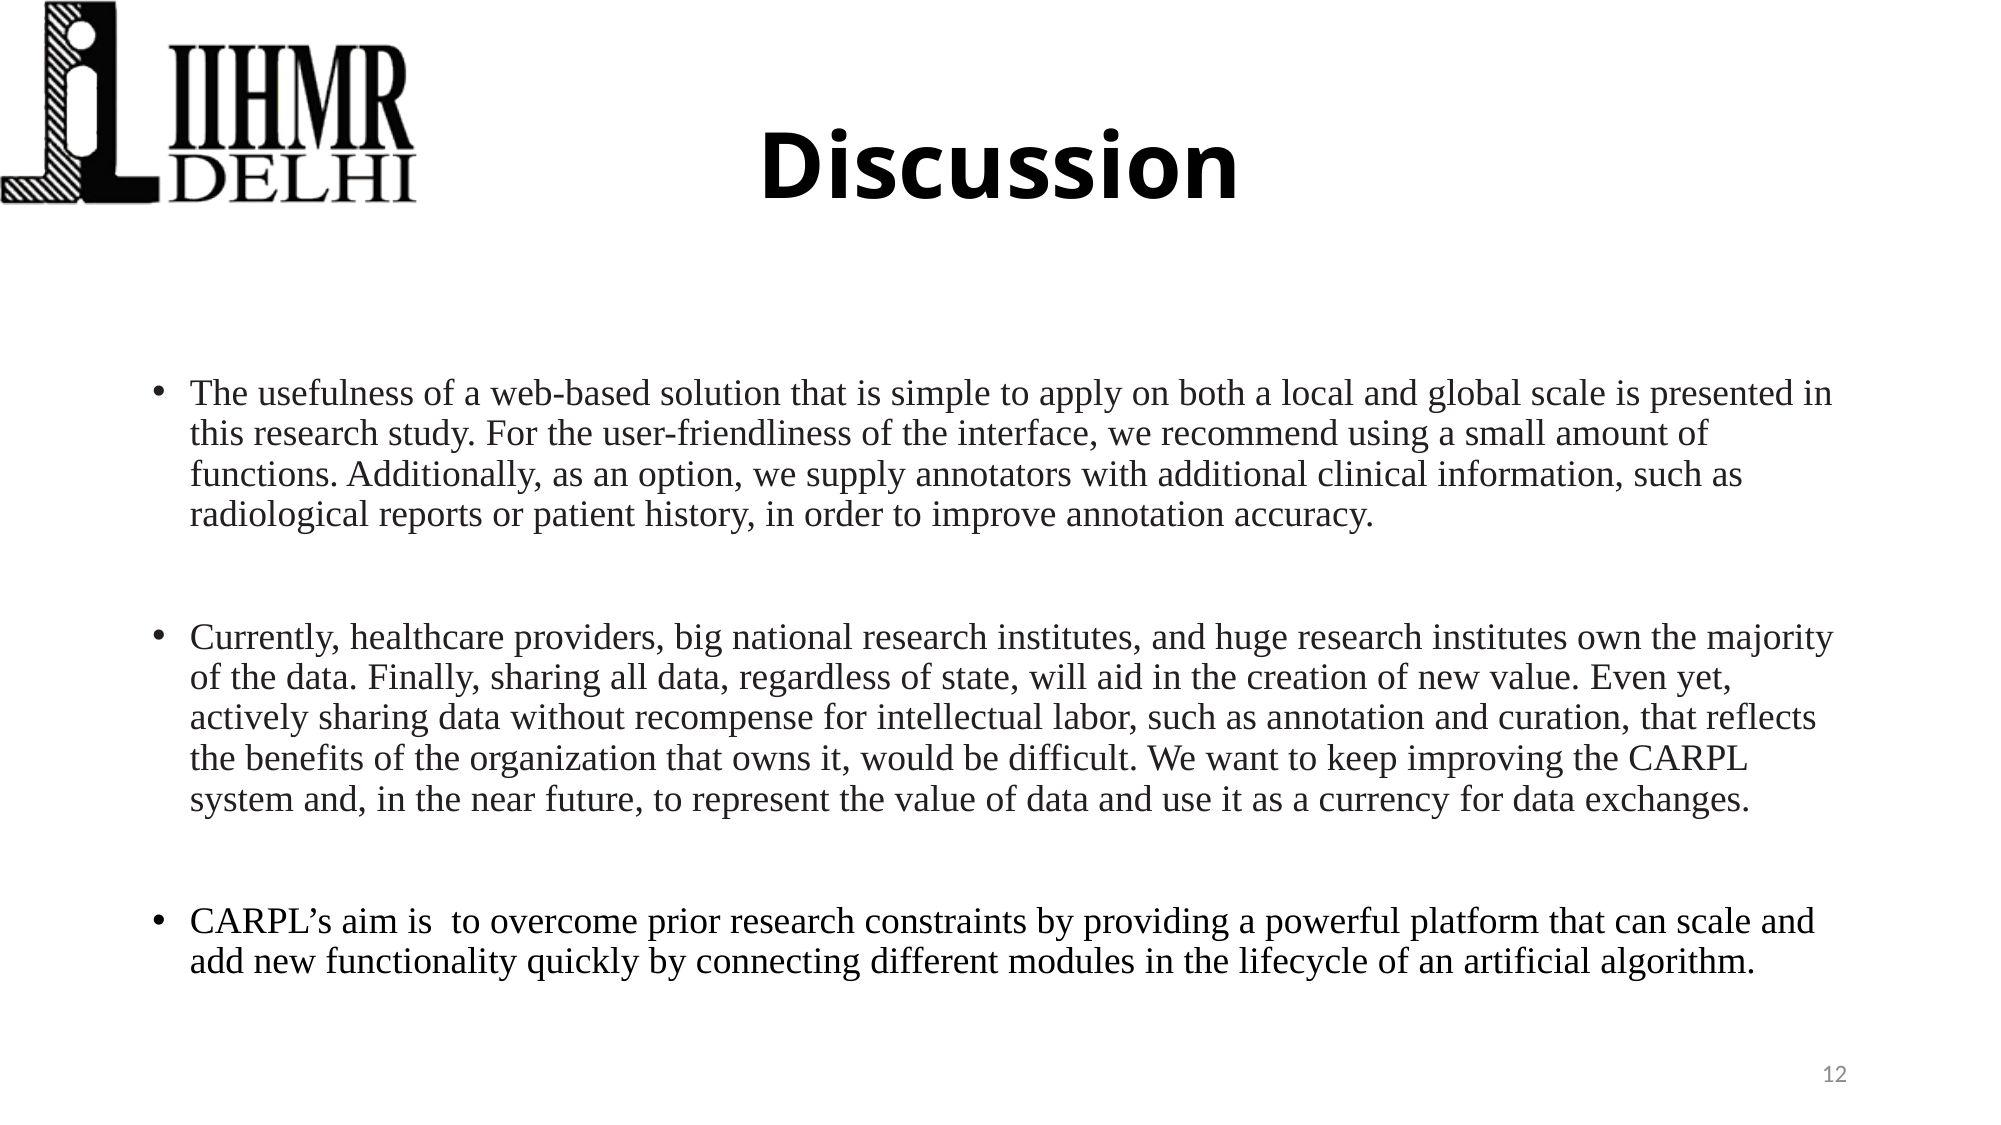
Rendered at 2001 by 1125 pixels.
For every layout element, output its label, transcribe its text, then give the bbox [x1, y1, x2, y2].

picture [0, 0, 443, 205]
title Discussion [137, 59, 1863, 278]
list The usefulness of a web-based solution that is simple to apply on both a local and global scale is presented in this research study. For the user-friendliness of the interface, we recommend using a small amount of functions. Additionally, as an option, we supply annotators with additional clinical information, such as radiological reports or patient history, in order to improve annotation accuracy. Currently, healthcare providers, big national research institutes, and huge research institutes own the majority of the data. Finally, sharing all data, regardless of state, will aid in the creation of new value. Even yet, actively sharing data without recompense for intellectual labor, such as annotation and curation, that reflects the benefits of the organization that owns it, would be difficult. We want to keep improving the CARPL system and, in the near future, to represent the value of data and use it as a currency for data exchanges. CARPL’s aim is to overcome prior research constraints by providing a powerful platform that can scale and add new functionality quickly by connecting different modules in the lifecycle of an artificial algorithm. [137, 299, 1863, 1014]
slide_number 12 [1412, 1042, 1863, 1103]
